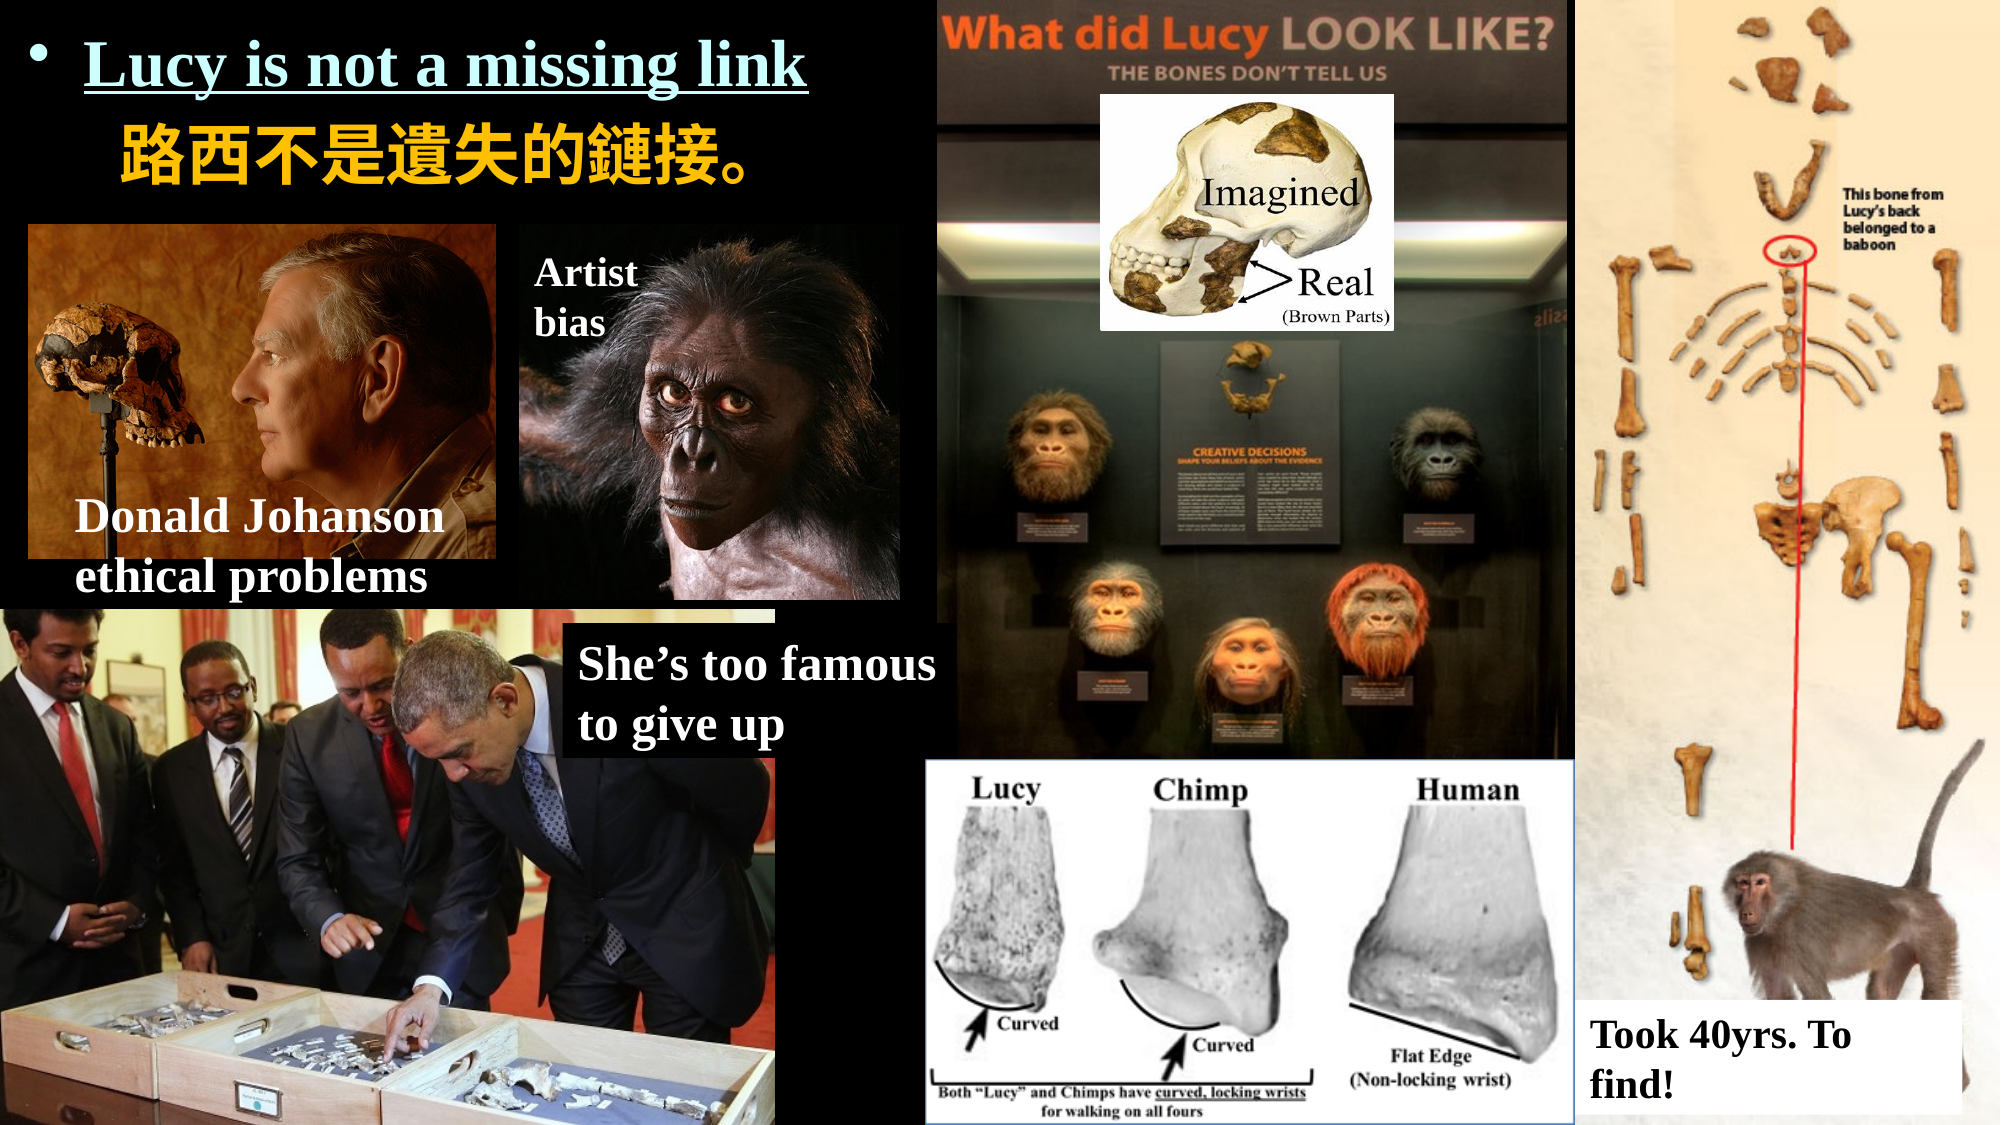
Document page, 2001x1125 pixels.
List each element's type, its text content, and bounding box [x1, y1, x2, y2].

list Lucy is not a missing link 路西不是遺失的鏈接。 [12, 12, 926, 213]
picture [0, 608, 776, 1125]
picture [519, 224, 901, 601]
picture [925, 0, 2000, 1125]
text_box Donald Johanson ethical problems [59, 567, 493, 607]
text_box She’s too famous to give up [779, 623, 932, 758]
picture [28, 224, 497, 559]
